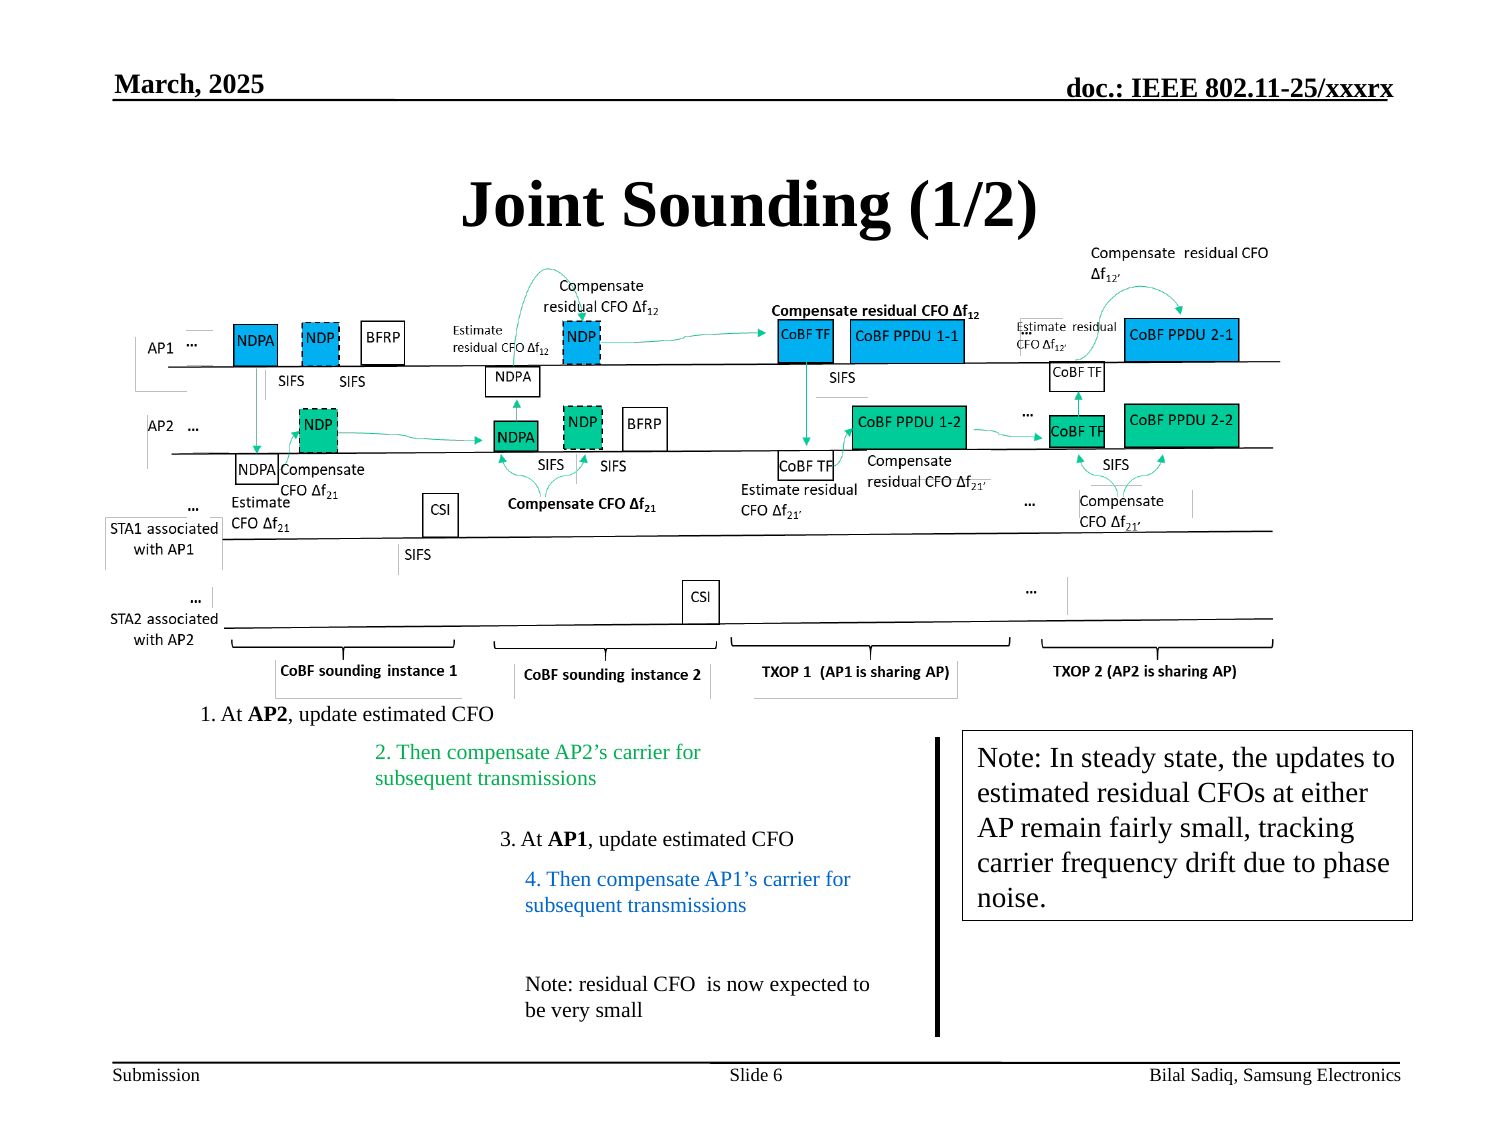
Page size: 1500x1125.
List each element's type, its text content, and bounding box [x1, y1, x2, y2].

slide_number Slide 6 [712, 1061, 800, 1123]
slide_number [114, 54, 423, 100]
title Joint Sounding (1/2) [37, 112, 1463, 288]
picture [99, 237, 1301, 699]
text_box Note: In steady state, the updates to estimated residual CFOs at either AP remain fairly small, tracking carrier frequency drift due to phase noise. [962, 730, 1413, 921]
footer Bilal Sadiq, Samsung Electronics [878, 1061, 1402, 1093]
